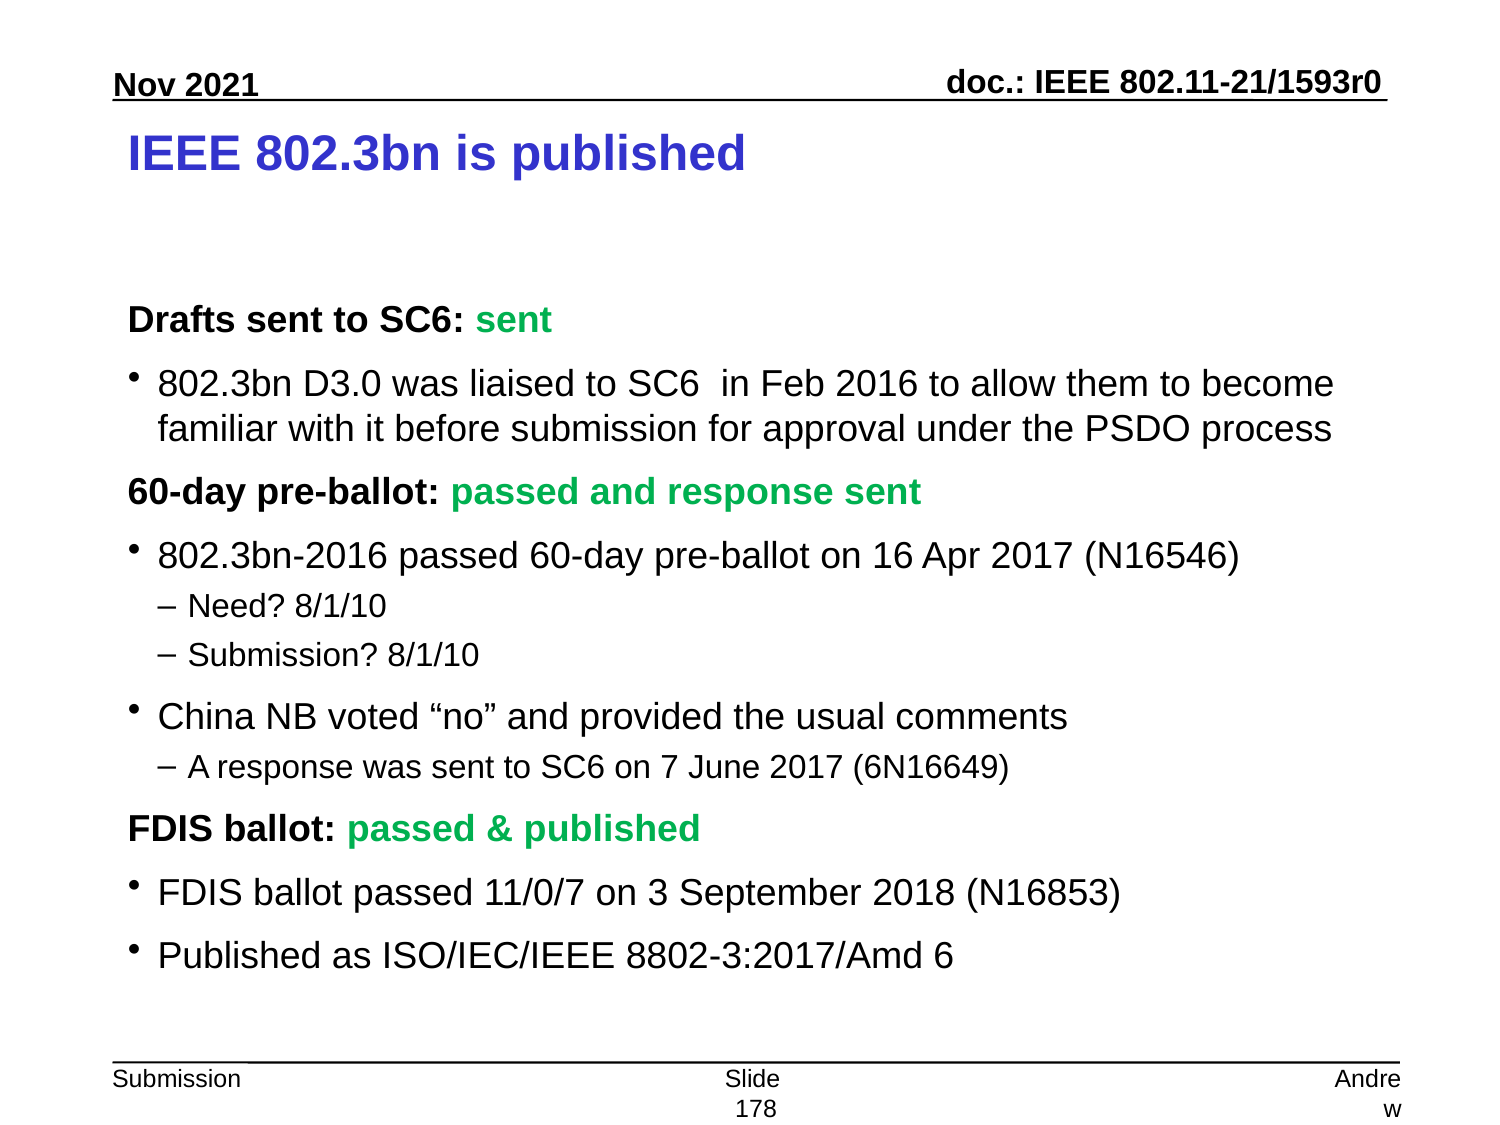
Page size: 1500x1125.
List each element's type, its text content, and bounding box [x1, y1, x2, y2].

title IEEE 802.3bn is published [112, 112, 1388, 287]
slide_number Slide 178 [709, 1061, 803, 1093]
footer Andrew Myles, Cisco [1320, 1061, 1402, 1093]
list Drafts sent to SC6: sent 802.3bn D3.0 was liaised to SC6 in Feb 2016 to allow them to become familiar with it before submission for approval under the PSDO process 60-day pre-ballot: passed and response sent 802.3bn-2016 passed 60-day pre-ballot on 16 Apr 2017 (N16546) Need? 8/1/10 Submission? 8/1/10 China NB voted “no” and provided the usual comments A response was sent to SC6 on 7 June 2017 (6N16649) FDIS ballot: passed & published FDIS ballot passed 11/0/7 on 3 September 2018 (N16853) Published as ISO/IEC/IEEE 8802-3:2017/Amd 6 [112, 287, 1388, 963]
